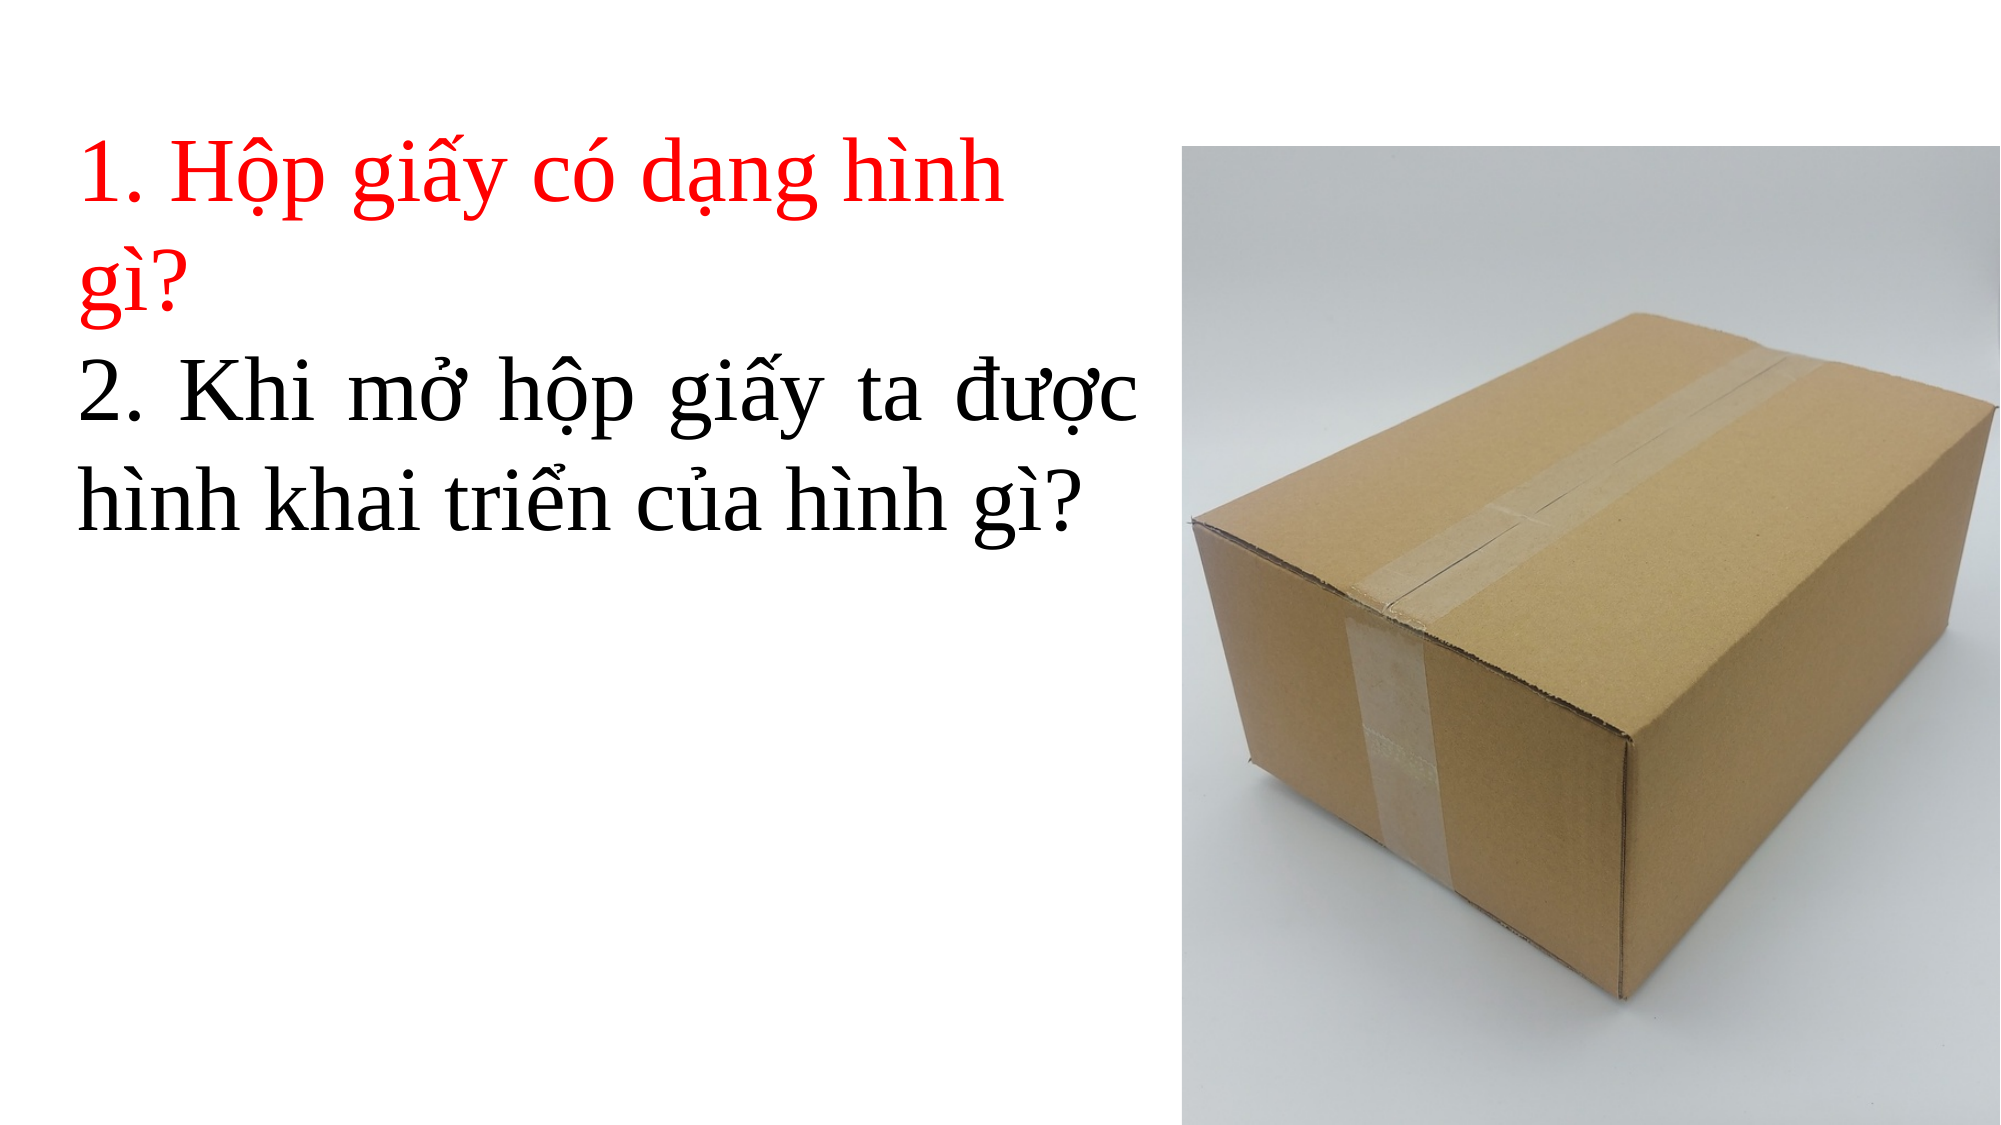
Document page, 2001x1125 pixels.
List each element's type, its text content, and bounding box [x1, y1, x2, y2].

text_box 1. Hộp giấy có dạng hình gì? 2. Khi mở hộp giấy ta được hình khai triển của hình gì? [63, 101, 1157, 557]
picture [1181, 146, 2000, 1125]
